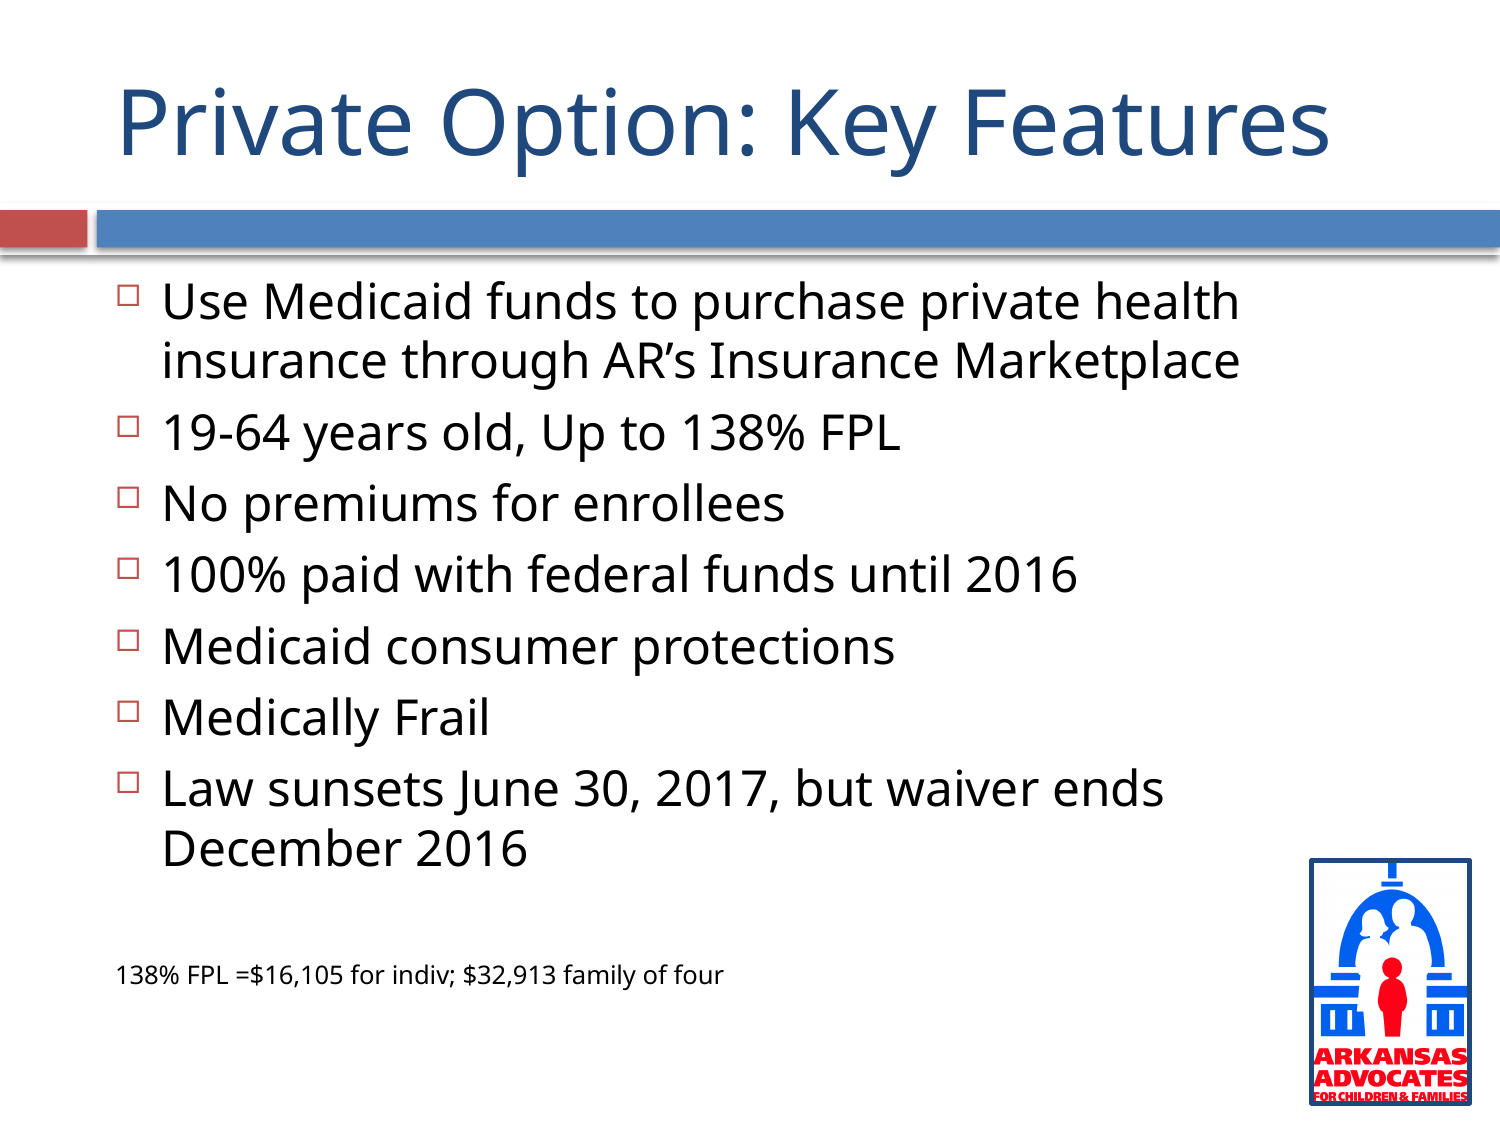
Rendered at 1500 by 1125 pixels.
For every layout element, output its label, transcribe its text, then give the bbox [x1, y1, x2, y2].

picture [1313, 862, 1468, 1102]
list Use Medicaid funds to purchase private health insurance through AR’s Insurance Marketplace 19-64 years old, Up to 138% FPL No premiums for enrollees 100% paid with federal funds until 2016 Medicaid consumer protections Medically Frail Law sunsets June 30, 2017, but waiver ends December 2016 138% FPL =$16,105 for indiv; $32,913 family of four [100, 262, 1438, 1000]
title Private Option: Key Features [100, 37, 1438, 200]
